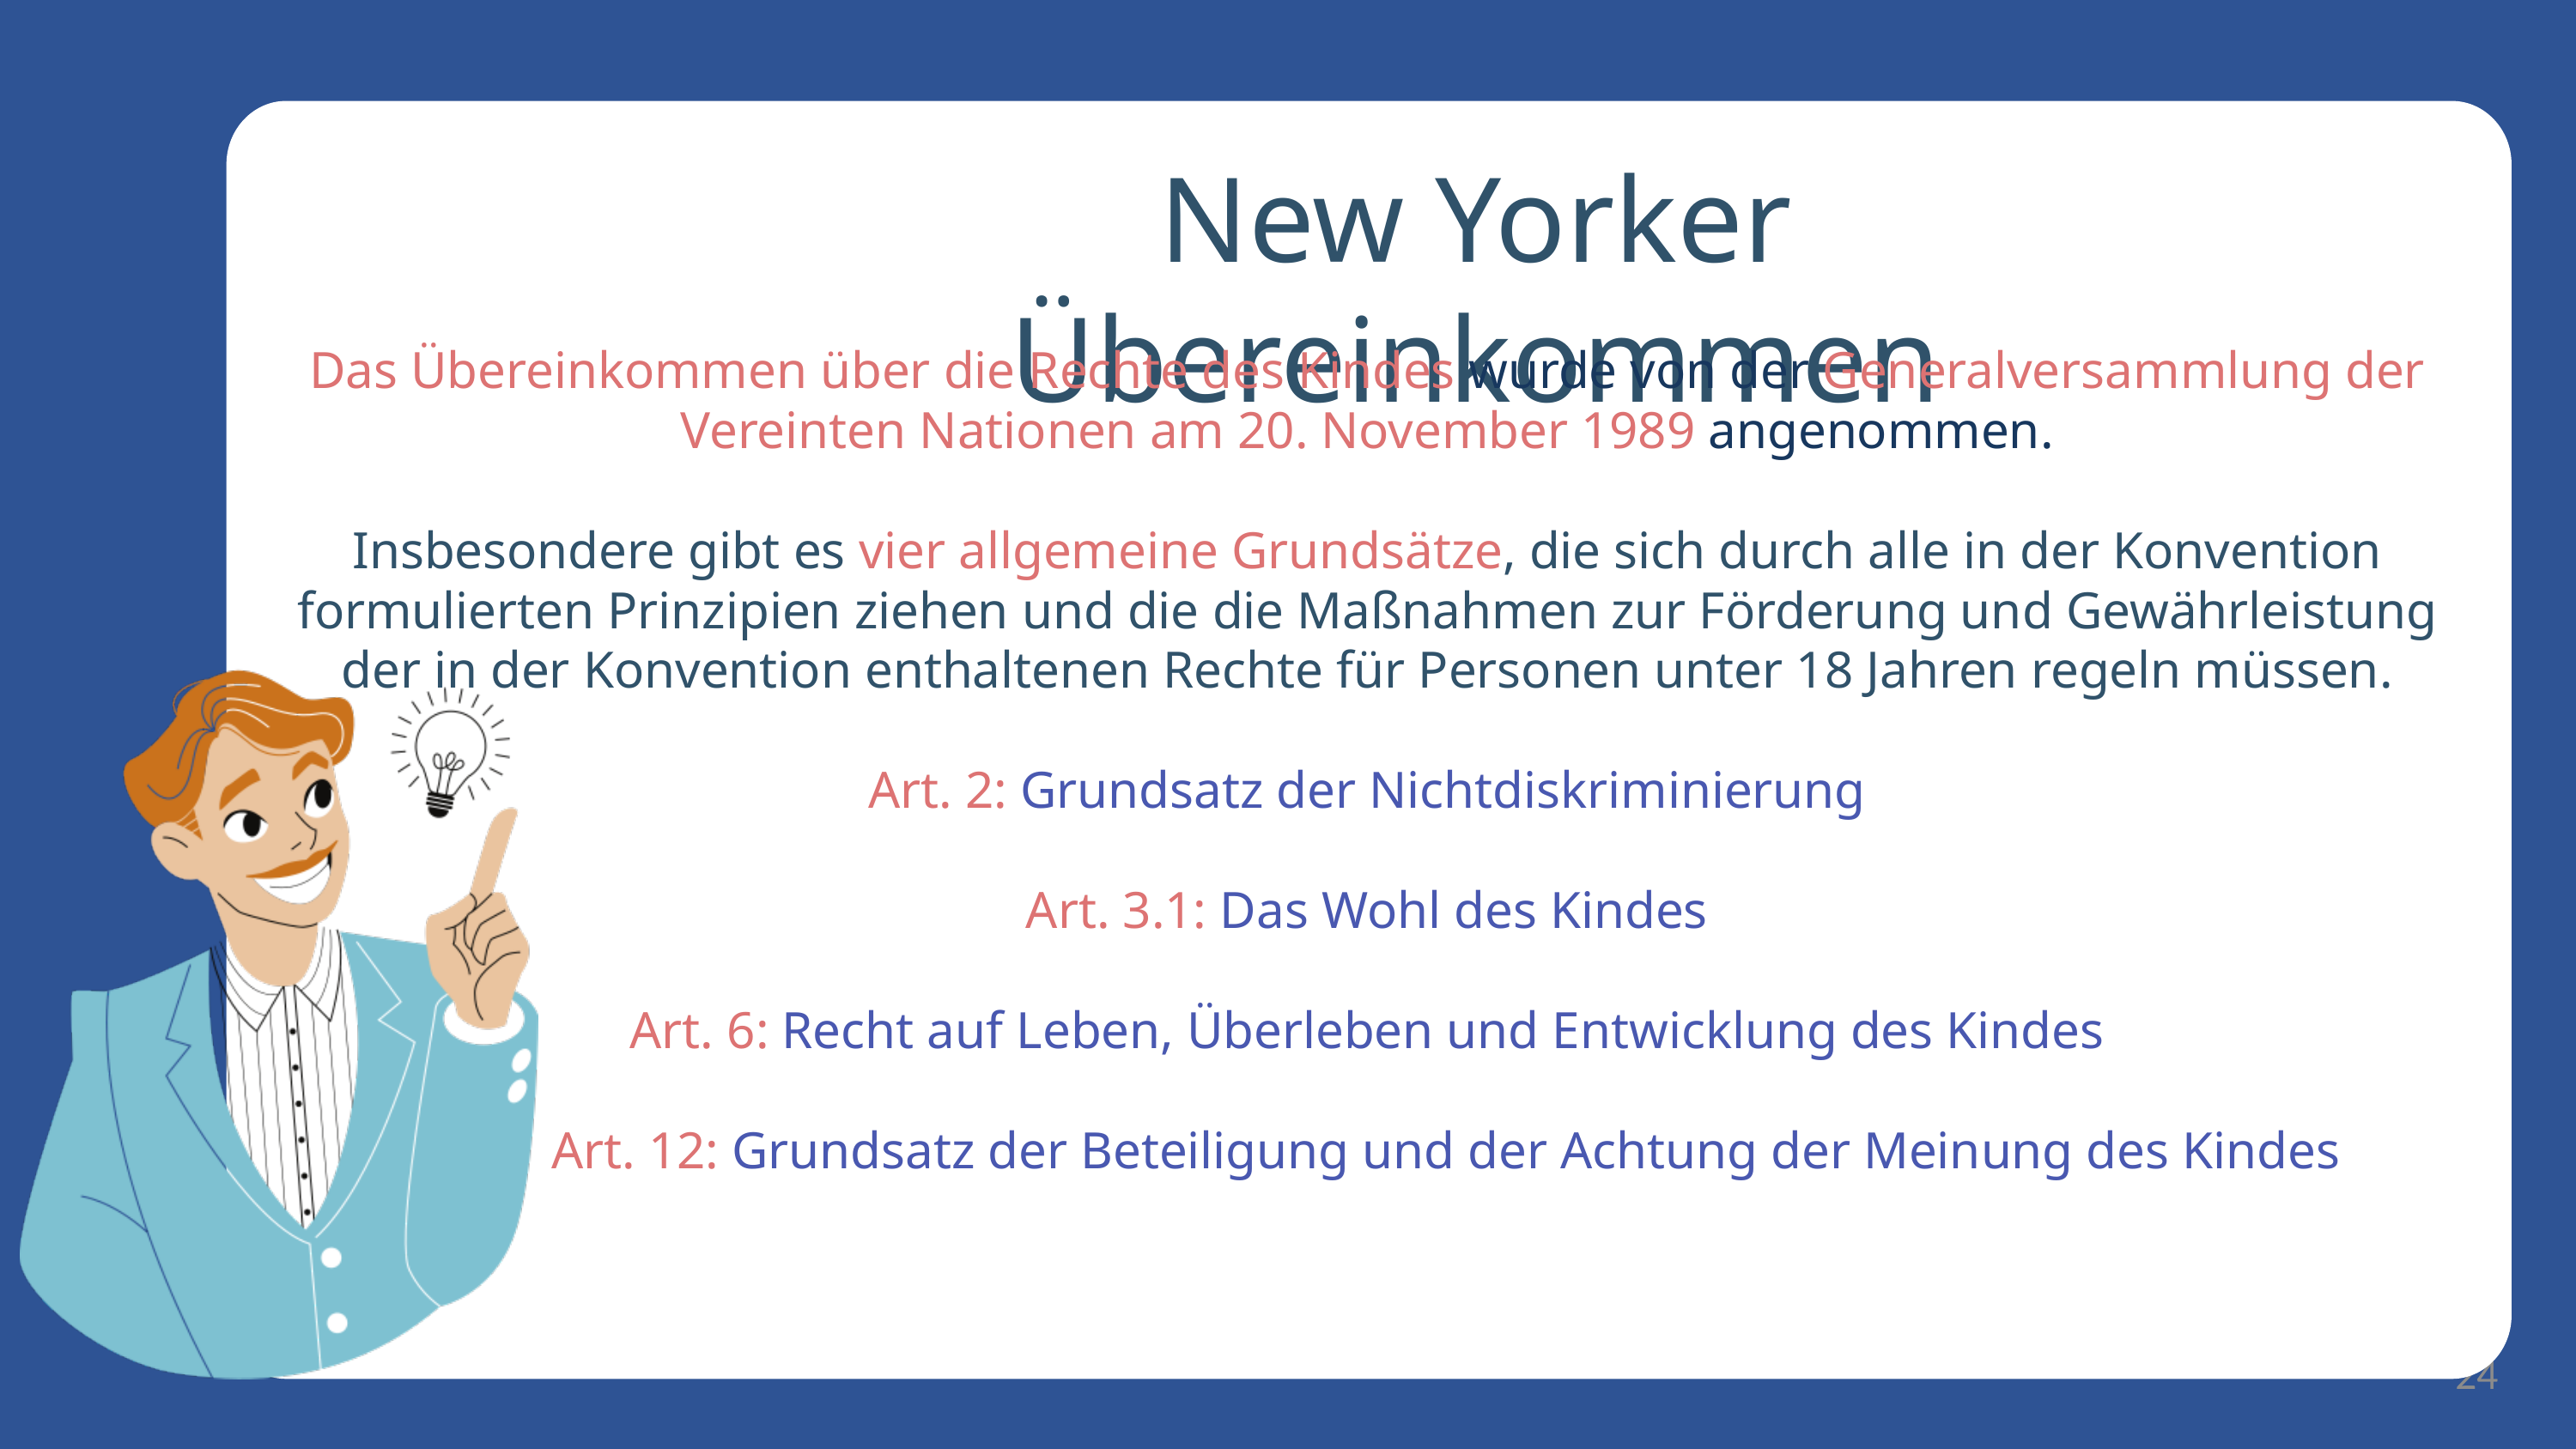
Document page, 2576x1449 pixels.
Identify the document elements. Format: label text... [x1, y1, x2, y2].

picture [20, 664, 538, 1379]
slide_number 24 [2210, 1386, 2512, 1398]
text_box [226, 100, 2512, 1379]
